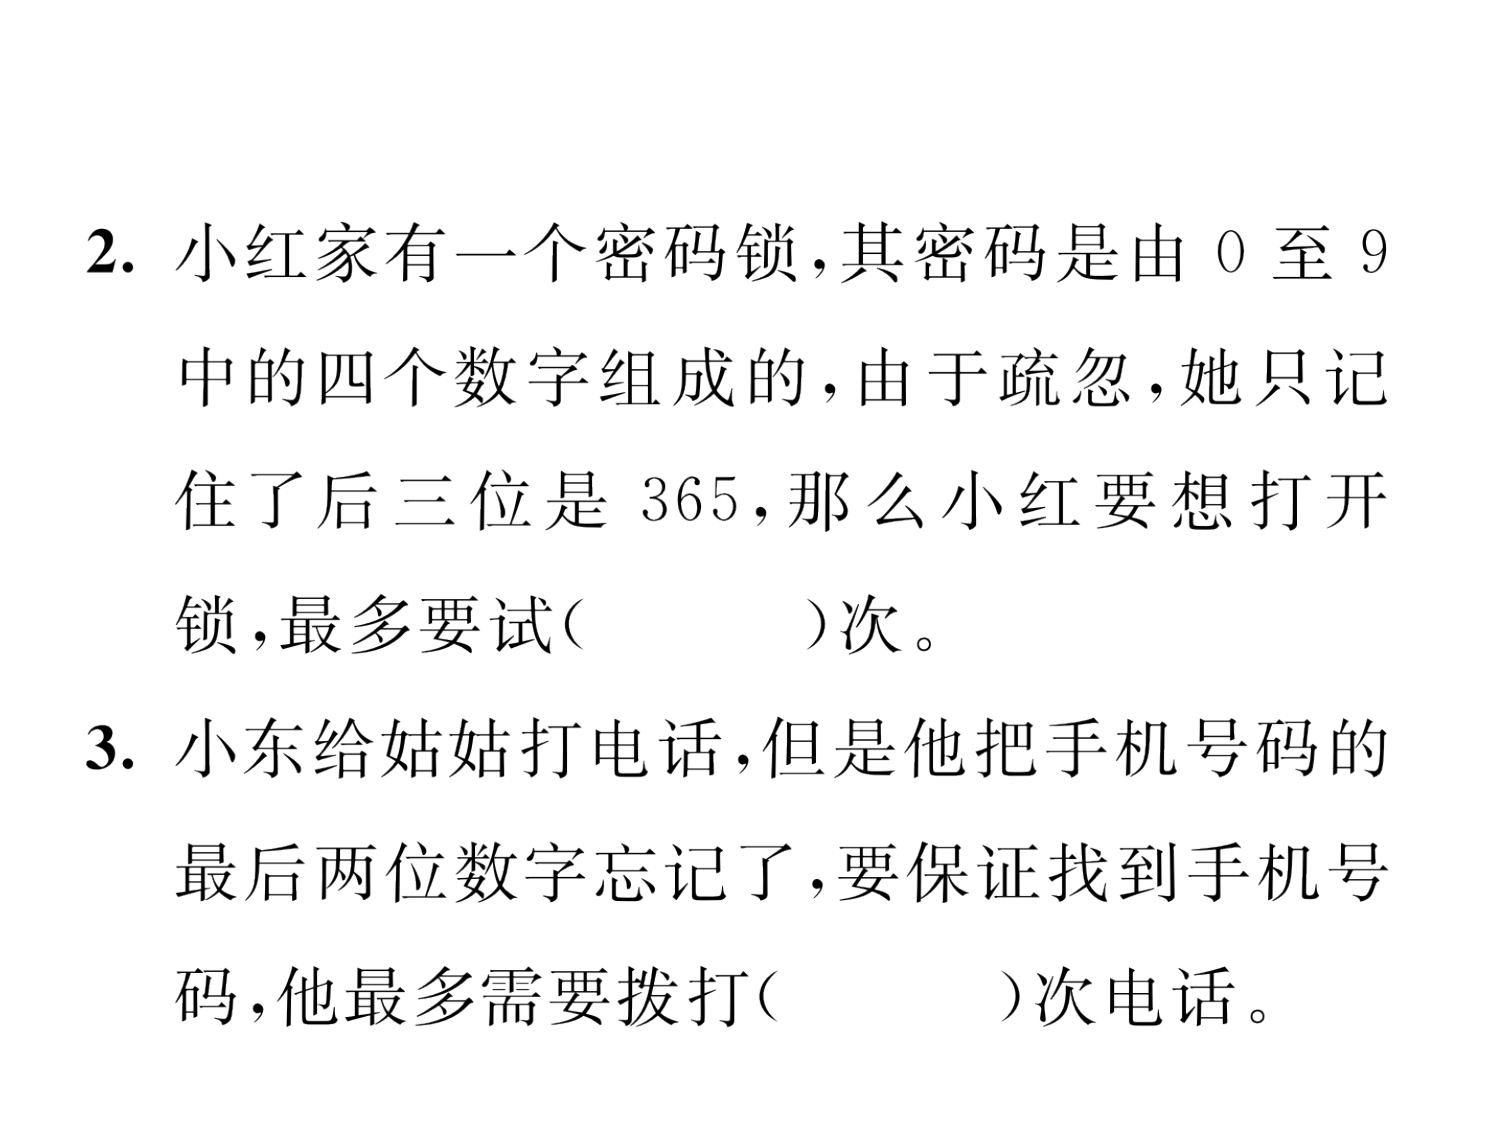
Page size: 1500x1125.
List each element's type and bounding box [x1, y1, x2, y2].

picture [81, 184, 1500, 1039]
